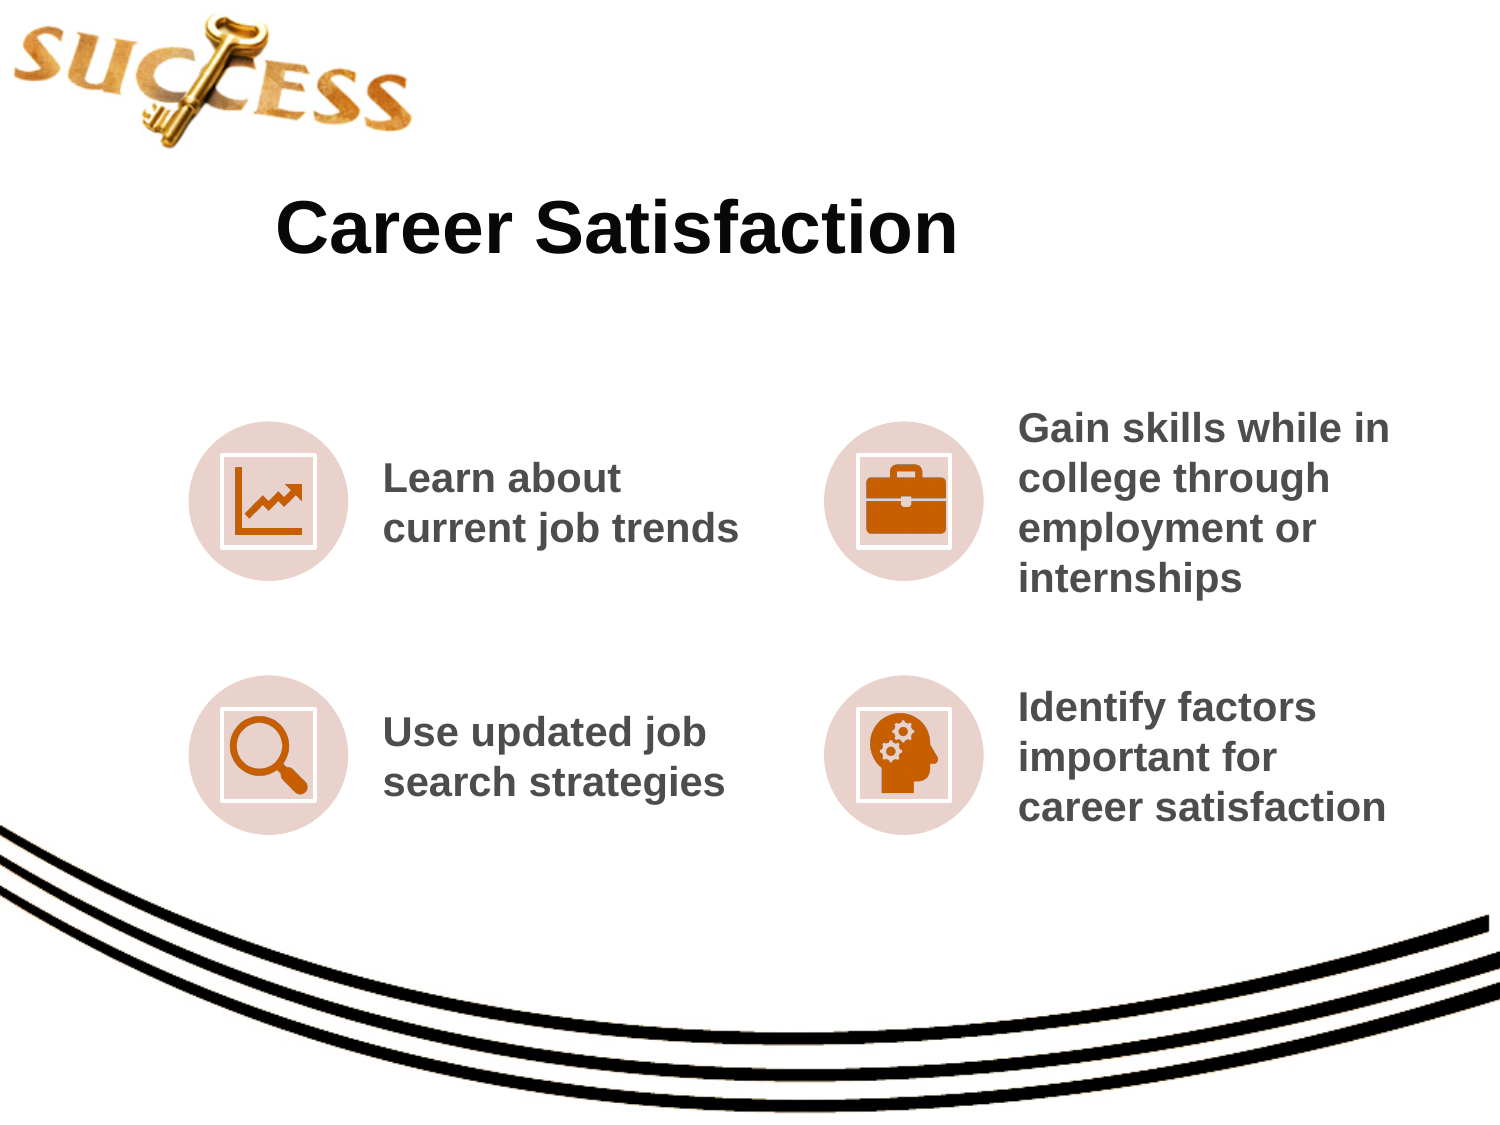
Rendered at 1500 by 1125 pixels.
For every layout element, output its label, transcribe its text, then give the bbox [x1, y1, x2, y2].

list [182, 350, 1400, 906]
title Career Satisfaction [253, 181, 975, 266]
picture [0, 0, 1500, 1125]
